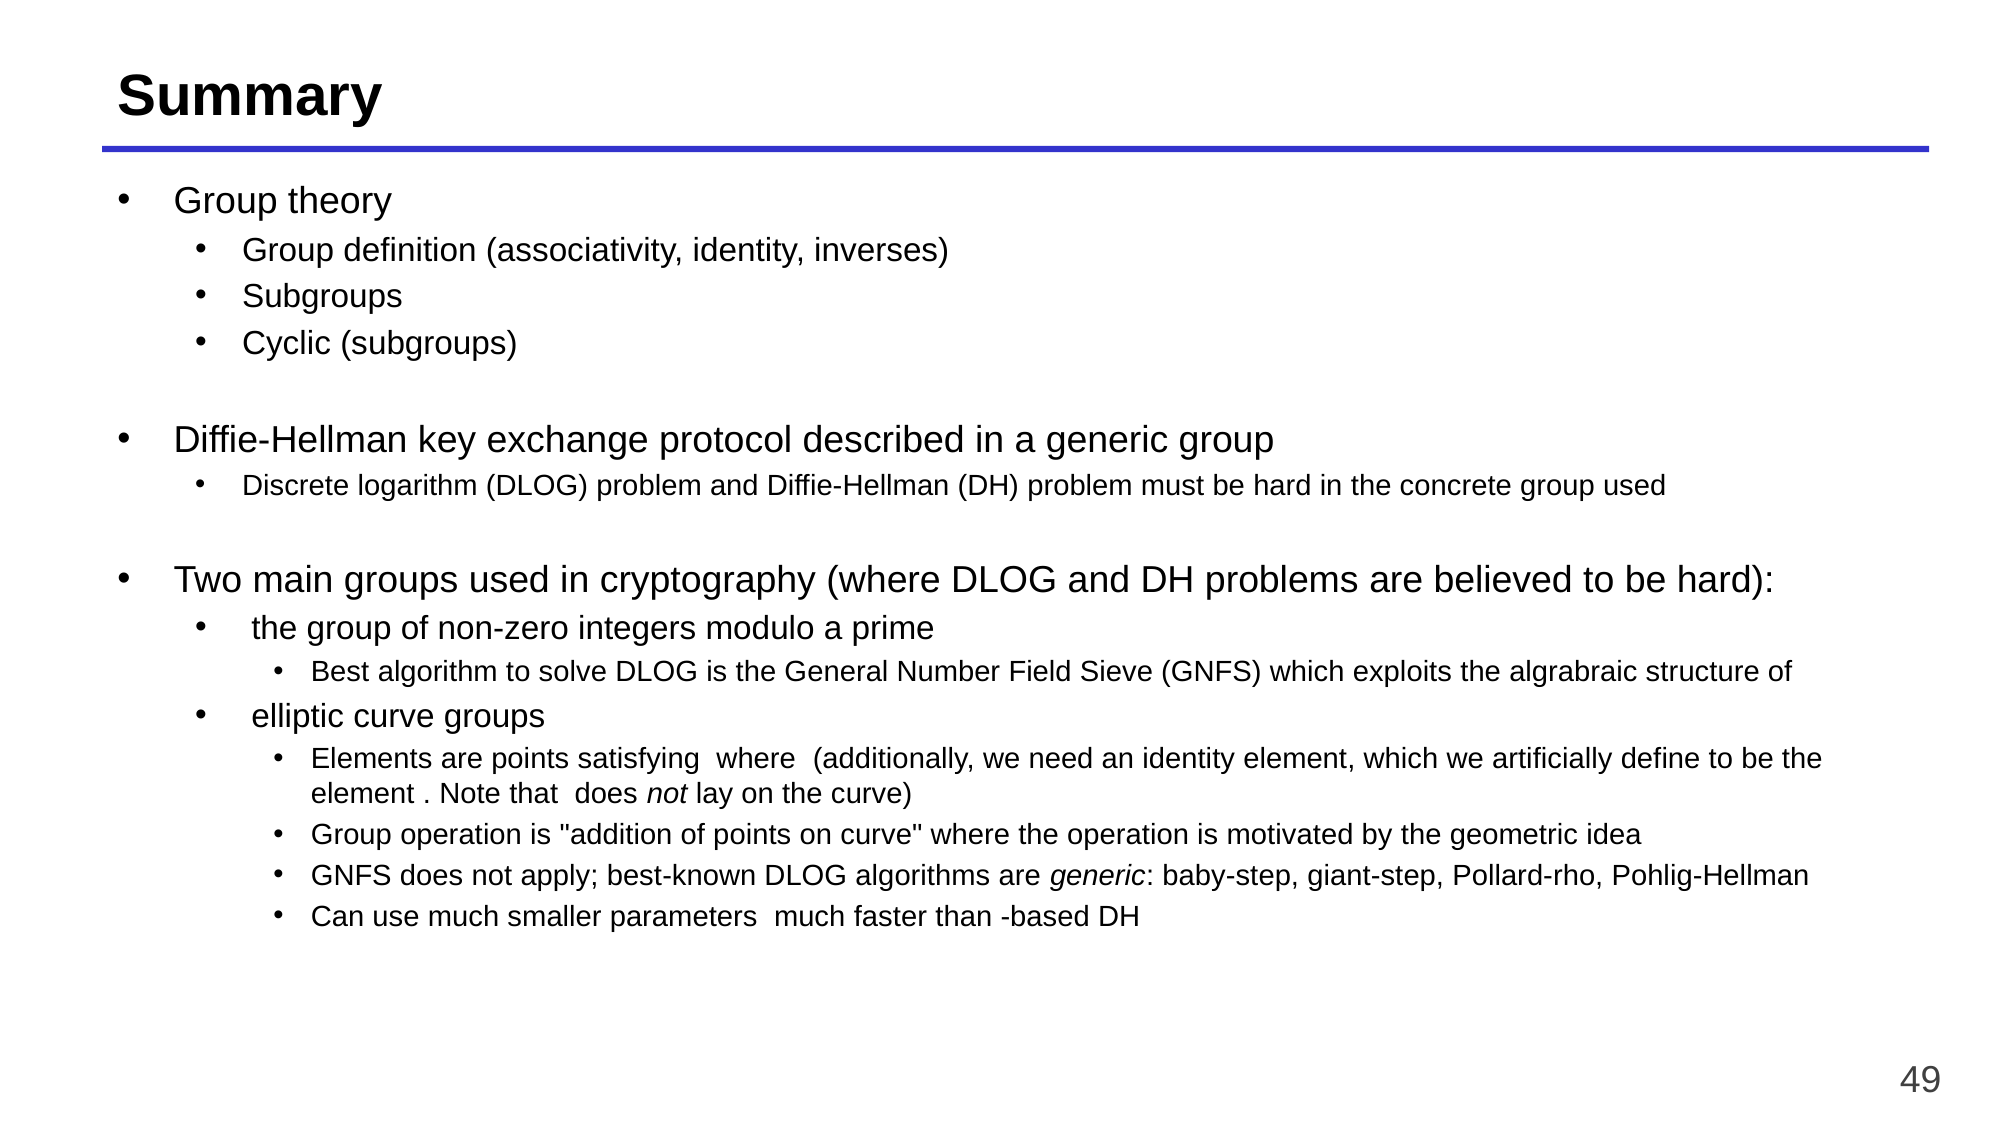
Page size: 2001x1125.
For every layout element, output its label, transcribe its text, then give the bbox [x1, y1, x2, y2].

title Summary [102, 54, 1930, 130]
slide_number 49 [1876, 1047, 1957, 1101]
